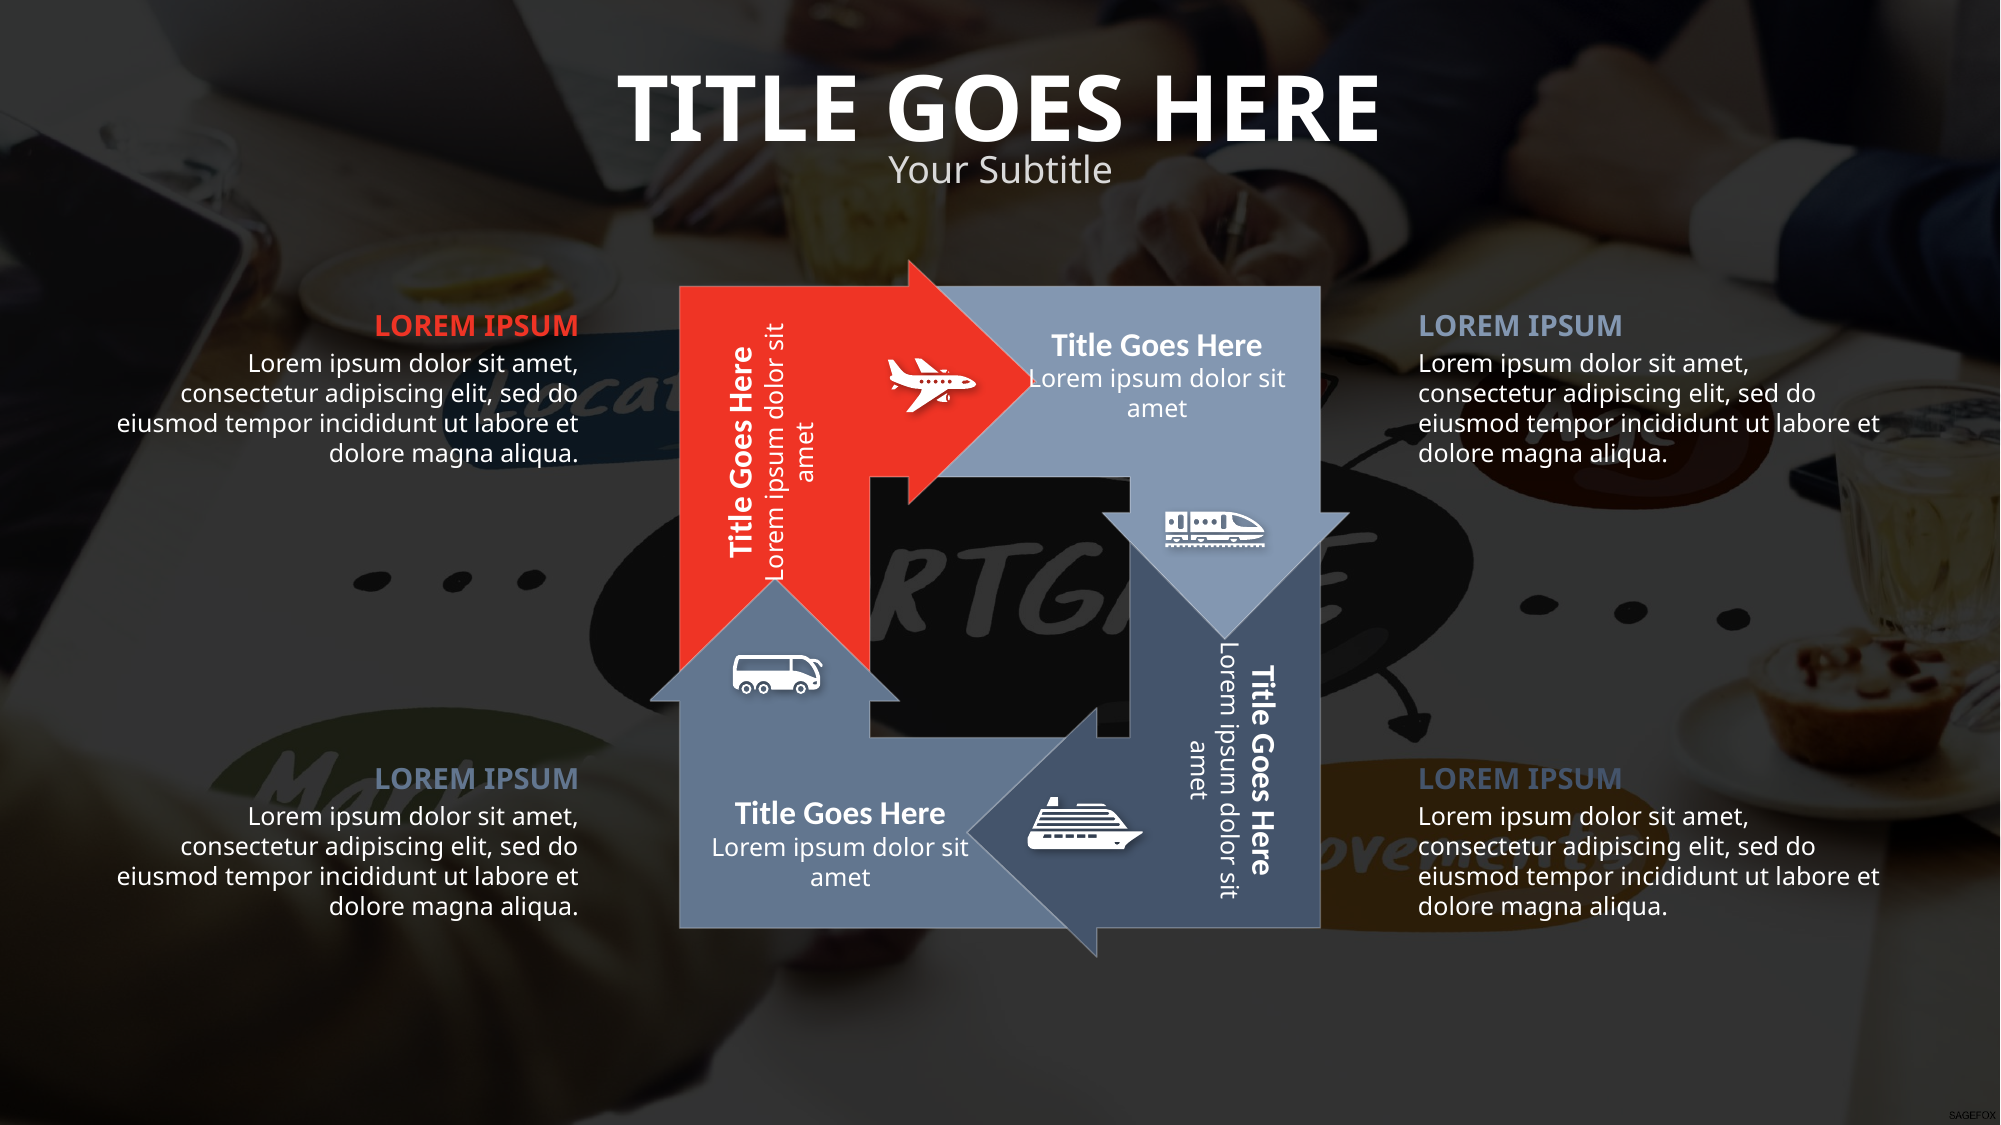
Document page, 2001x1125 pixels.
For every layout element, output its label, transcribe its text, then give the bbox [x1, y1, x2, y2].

text_box [1165, 511, 1188, 533]
text_box LOREM IPSUM Lorem ipsum dolor sit amet, consectetur adipiscing elit, sed do eiusmod tempor incididunt ut labore et dolore magna aliqua. [1403, 752, 1910, 928]
text_box [758, 683, 769, 694]
text_box [674, 199, 895, 345]
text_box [548, 42, 1452, 199]
text_box Title Goes Here Lorem ipsum dolor sit amet [695, 791, 985, 892]
text_box LOREM IPSUM Lorem ipsum dolor sit amet, consectetur adipiscing elit, sed do eiusmod tempor incididunt ut labore et dolore magna aliqua. [88, 752, 595, 928]
text_box [1165, 534, 1265, 548]
text_box [914, 358, 939, 373]
text_box [887, 359, 977, 413]
text_box [1046, 797, 1059, 807]
text_box [650, 598, 1068, 929]
text_box Title Goes Here Lorem ipsum dolor sit amet [1012, 323, 1302, 423]
text_box Title Goes Here Lorem ipsum dolor sit amet [718, 308, 819, 598]
text_box [1190, 511, 1265, 533]
text_box LOREM IPSUM Lorem ipsum dolor sit amet, consectetur adipiscing elit, sed do eiusmod tempor incididunt ut labore et dolore magna aliqua. [88, 300, 595, 475]
text_box [936, 286, 1350, 625]
picture [0, 0, 2001, 1125]
text_box [1076, 803, 1107, 807]
text_box [679, 260, 1012, 671]
text_box [985, 541, 1321, 958]
text_box [1027, 831, 1143, 850]
text_box [1105, 199, 1326, 345]
text_box Title Goes Here Lorem ipsum dolor sit amet [1185, 625, 1286, 916]
text_box [795, 683, 806, 694]
text_box [1032, 809, 1128, 829]
text_box [732, 655, 823, 690]
text_box LOREM IPSUM Lorem ipsum dolor sit amet, consectetur adipiscing elit, sed do eiusmod tempor incididunt ut labore et dolore magna aliqua. [1403, 300, 1910, 475]
text_box [741, 683, 752, 694]
